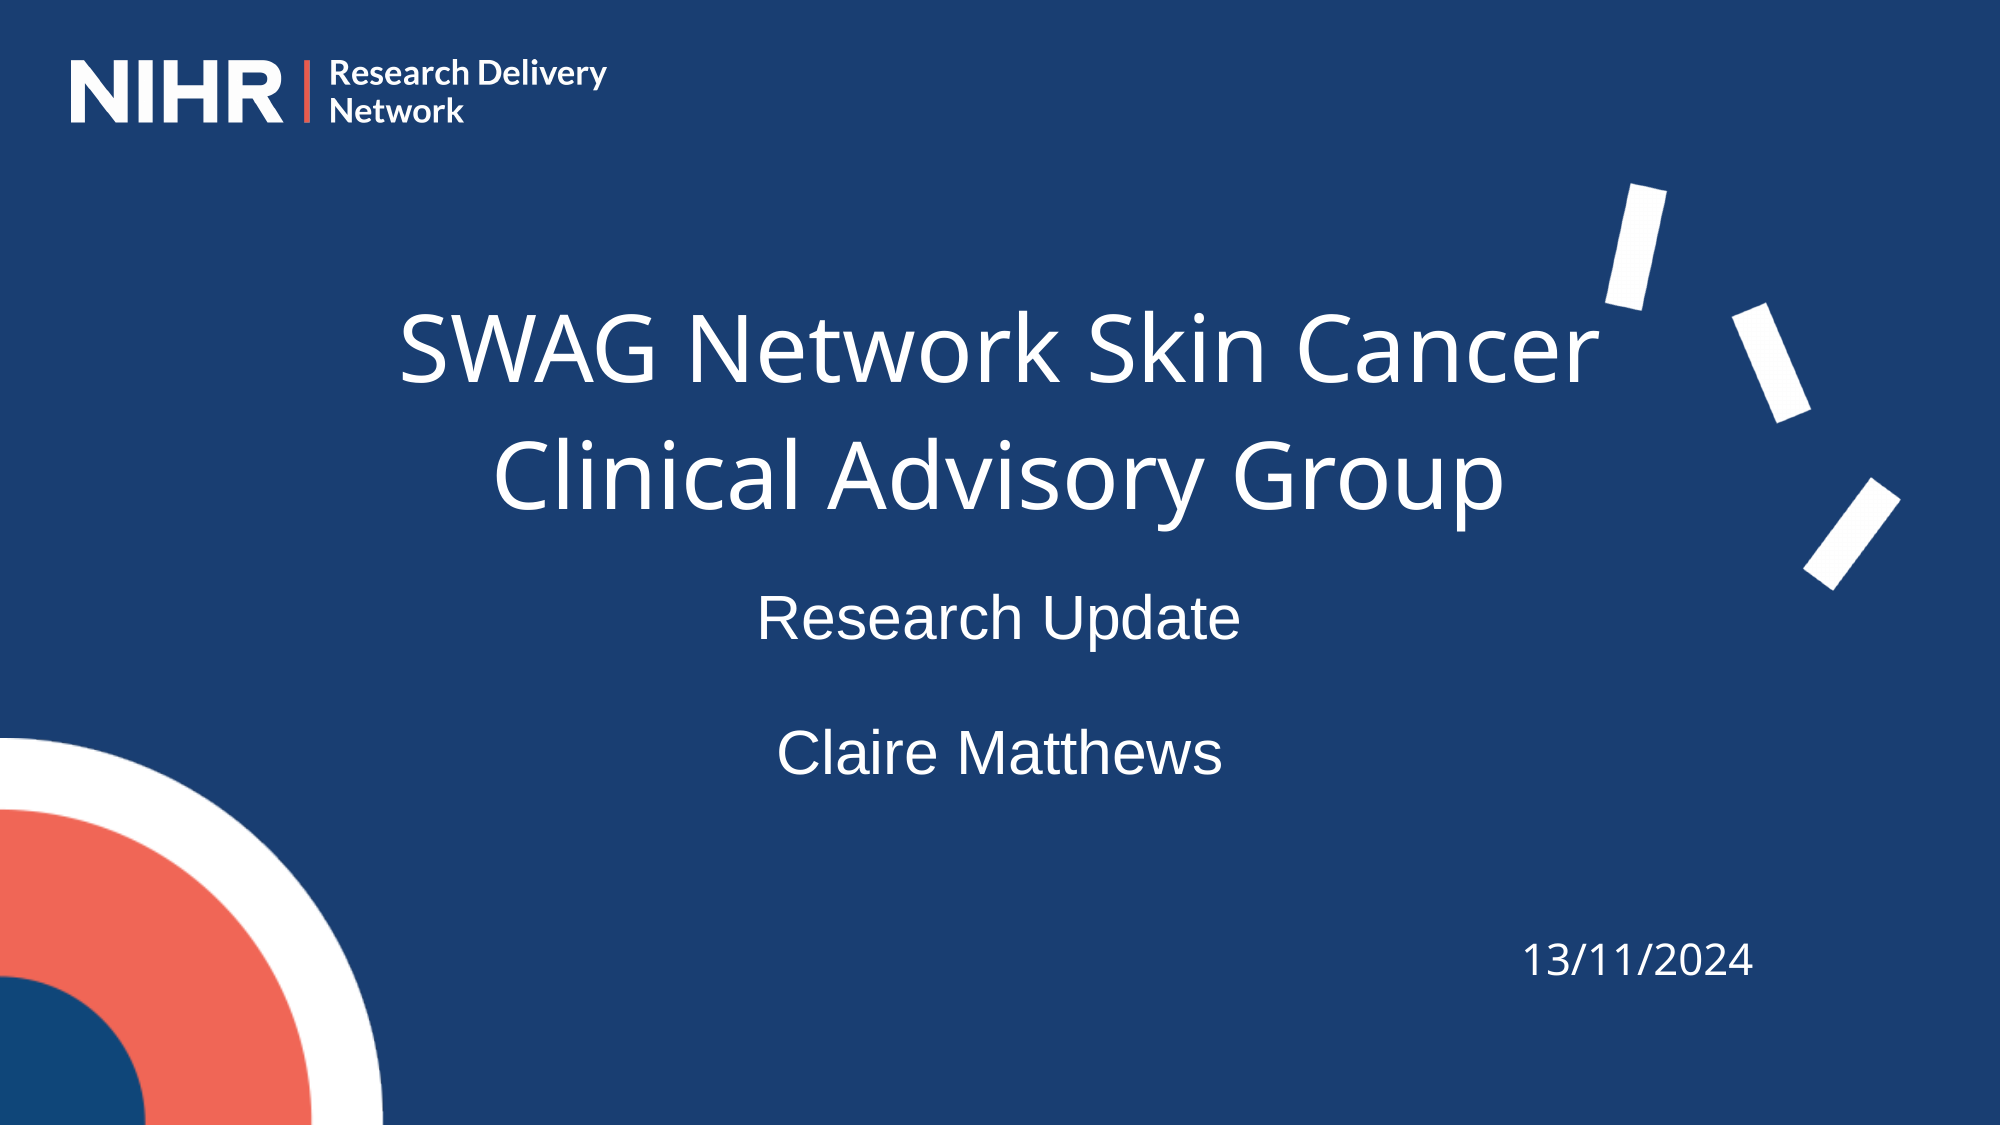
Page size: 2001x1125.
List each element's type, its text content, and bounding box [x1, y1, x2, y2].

title SWAG Network Skin Cancer Clinical Advisory Group [178, 299, 1822, 537]
picture [0, 0, 2000, 1125]
text_box 13/11/2024 [1505, 916, 1838, 1030]
subtitle Research Update Claire Matthews [249, 577, 1750, 816]
